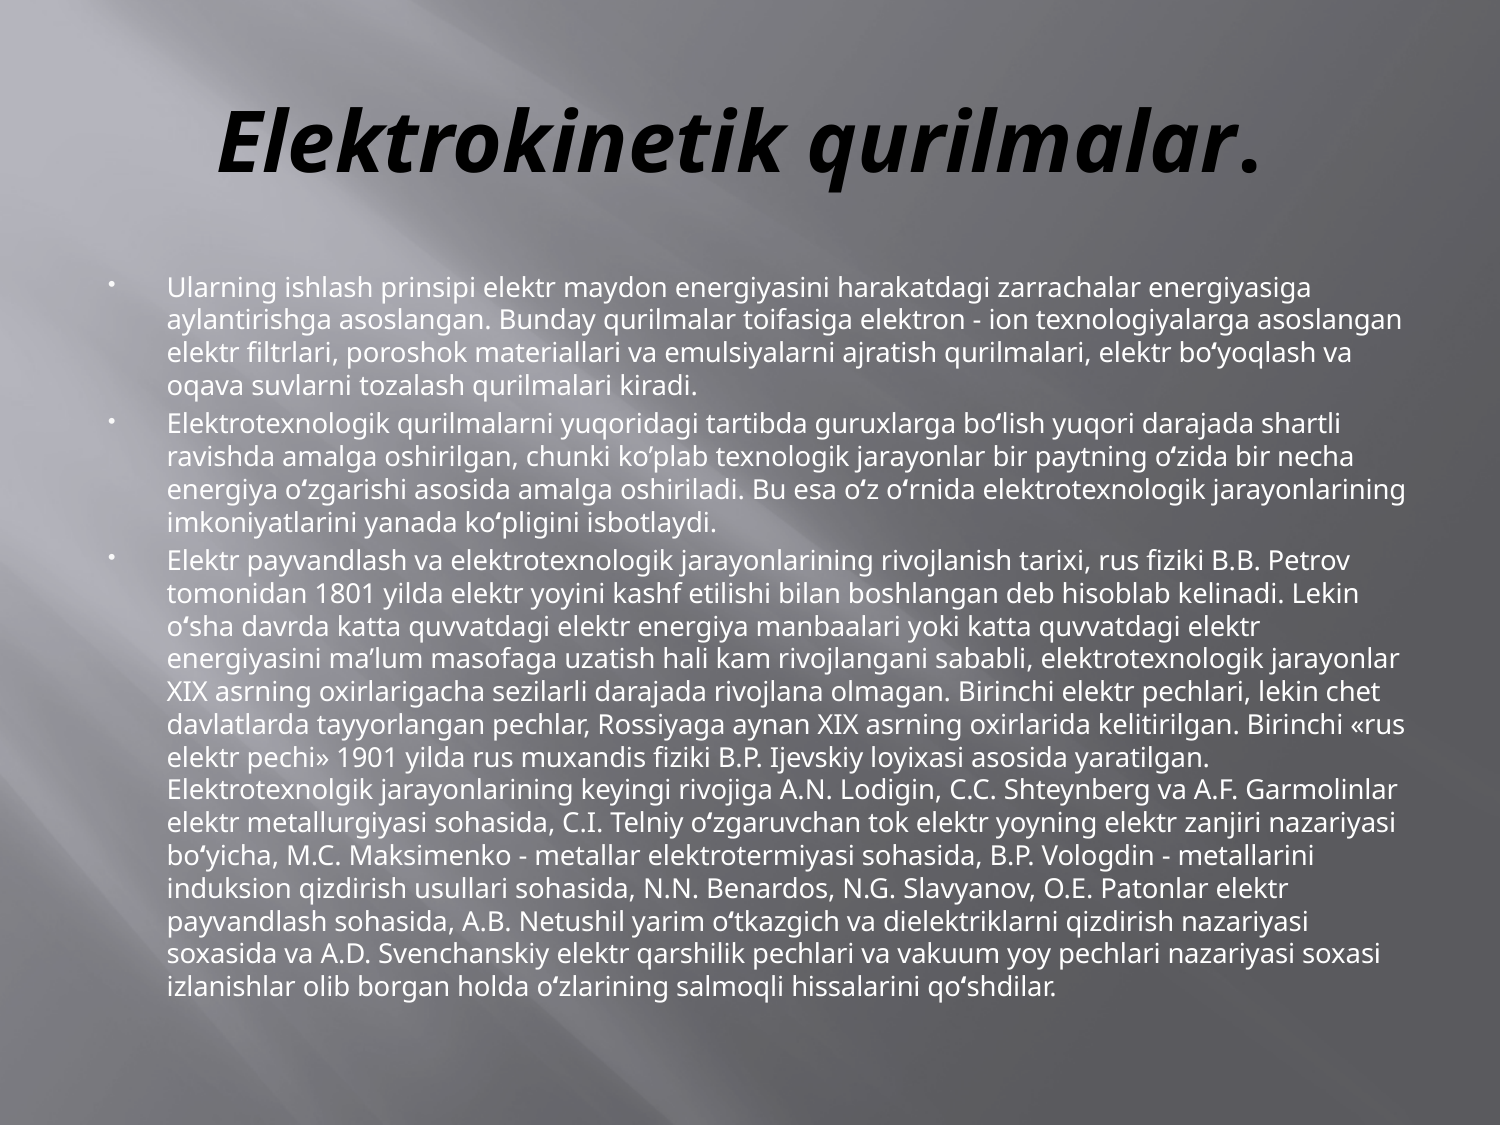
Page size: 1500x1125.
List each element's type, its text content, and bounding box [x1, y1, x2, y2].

list Ularning ishlash prinsipi elektr maydon energiyasini harakatdagi zarrachalar energiyasiga aylantirishga asoslangan. Bunday qurilmalar toifasiga elektron - ion texnologiyalarga asoslangan elektr filtrlari, poroshok materiallari va emulsiyalarni ajratish qurilmalari, elektr bo‘yoqlash va oqava suvlarni tozalash qurilmalari kiradi. Elektrotexnologik qurilmalarni yuqoridagi tartibda guruxlarga bo‘lish yuqori darajada shartli ravishda amalga oshirilgan, chunki ko’plab texnologik jarayonlar bir paytning o‘zida bir necha energiya o‘zgarishi asosida amalga oshiriladi. Bu esa o‘z o‘rnida elektrotexnologik jarayonlarining imkoniyatlarini yanada ko‘pligini isbotlaydi. Elektr payvandlash va elektrotexnologik jarayonlarining rivojlanish tarixi, rus fiziki B.B. Petrov tomonidan 1801 yilda elektr yoyini kashf etilishi bilan boshlangan deb hisoblab kelinadi. Lekin o‘sha davrda katta quvvatdagi elektr energiya manbaalari yoki katta quvvatdagi elektr energiyasini ma’lum masofaga uzatish hali kam rivojlangani sababli, elektrotexnologik jarayonlar XIX asrning oxirlarigacha sezilarli darajada rivojlana olmagan. Birinchi elektr pechlari, lekin chet davlatlarda tayyorlangan pechlar, Rossiyaga aynan XIX asrning oxirlarida kelitirilgan. Birinchi «rus elektr pechi» 1901 yilda rus muxandis fiziki B.P. Ijevskiy loyixasi asosida yaratilgan. Elektrotexnolgik jarayonlarining keyingi rivojiga A.N. Lodigin, C.C. Shteynberg va A.F. Garmolinlar elektr metallurgiyasi sohasida, C.I. Telniy o‘zgaruvchan tok elektr yoyning elektr zanjiri nazariyasi bo‘yicha, M.C. Maksimenko - metallar elektrotermiyasi sohasida, B.P. Vologdin - metallarini induksion qizdirish usullari sohasida, N.N. Benardos, N.G. Slavyanov, O.E. Patonlar elektr payvandlash sohasida, A.B. Netushil yarim o‘tkazgich va dielektriklarni qizdirish nazariyasi soxasida va A.D. Svenchanskiy elektr qarshilik pechlari va vakuum yoy pechlari nazariyasi soxasi izlanishlar olib borgan holda o‘zlarining salmoqli hissalarini qo‘shdilar. [75, 262, 1425, 1035]
title Elektrokinetik qurilmalar. [75, 45, 1425, 233]
